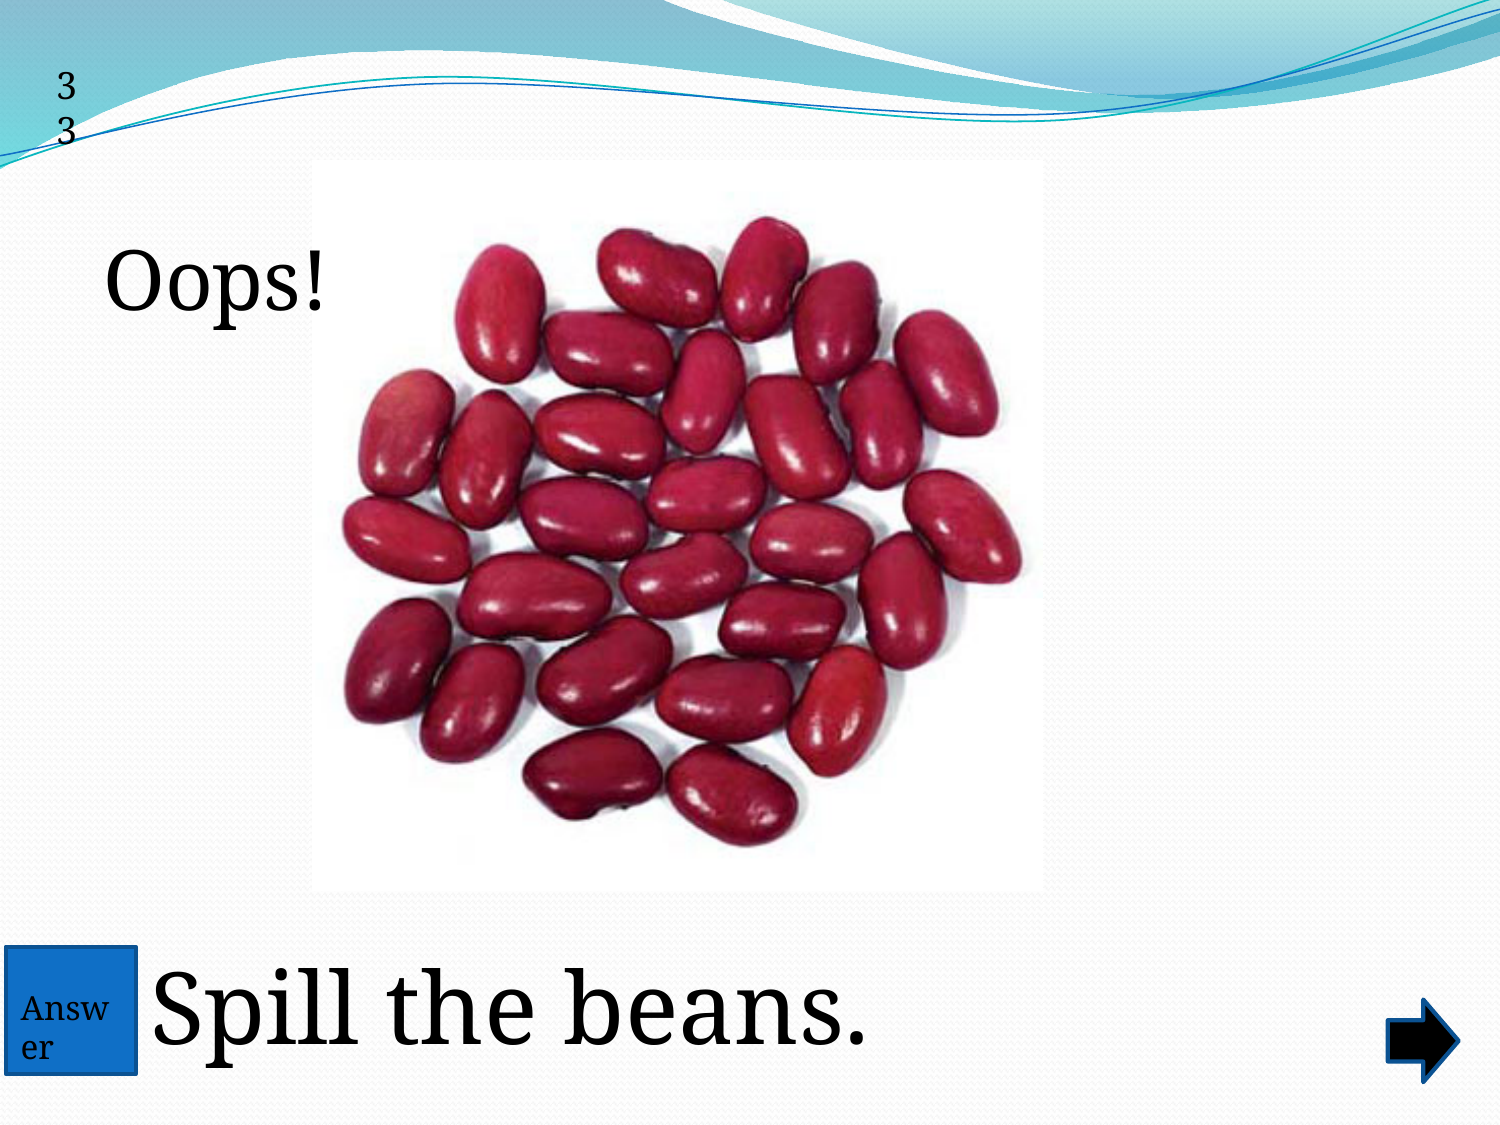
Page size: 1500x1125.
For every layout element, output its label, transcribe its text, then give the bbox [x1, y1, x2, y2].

picture [312, 160, 1044, 892]
text_box Oops! [88, 219, 305, 335]
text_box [5, 946, 136, 1075]
text_box 33 [41, 54, 113, 160]
text_box Spill the beans. [135, 937, 1500, 1073]
text_box [1385, 997, 1461, 1085]
